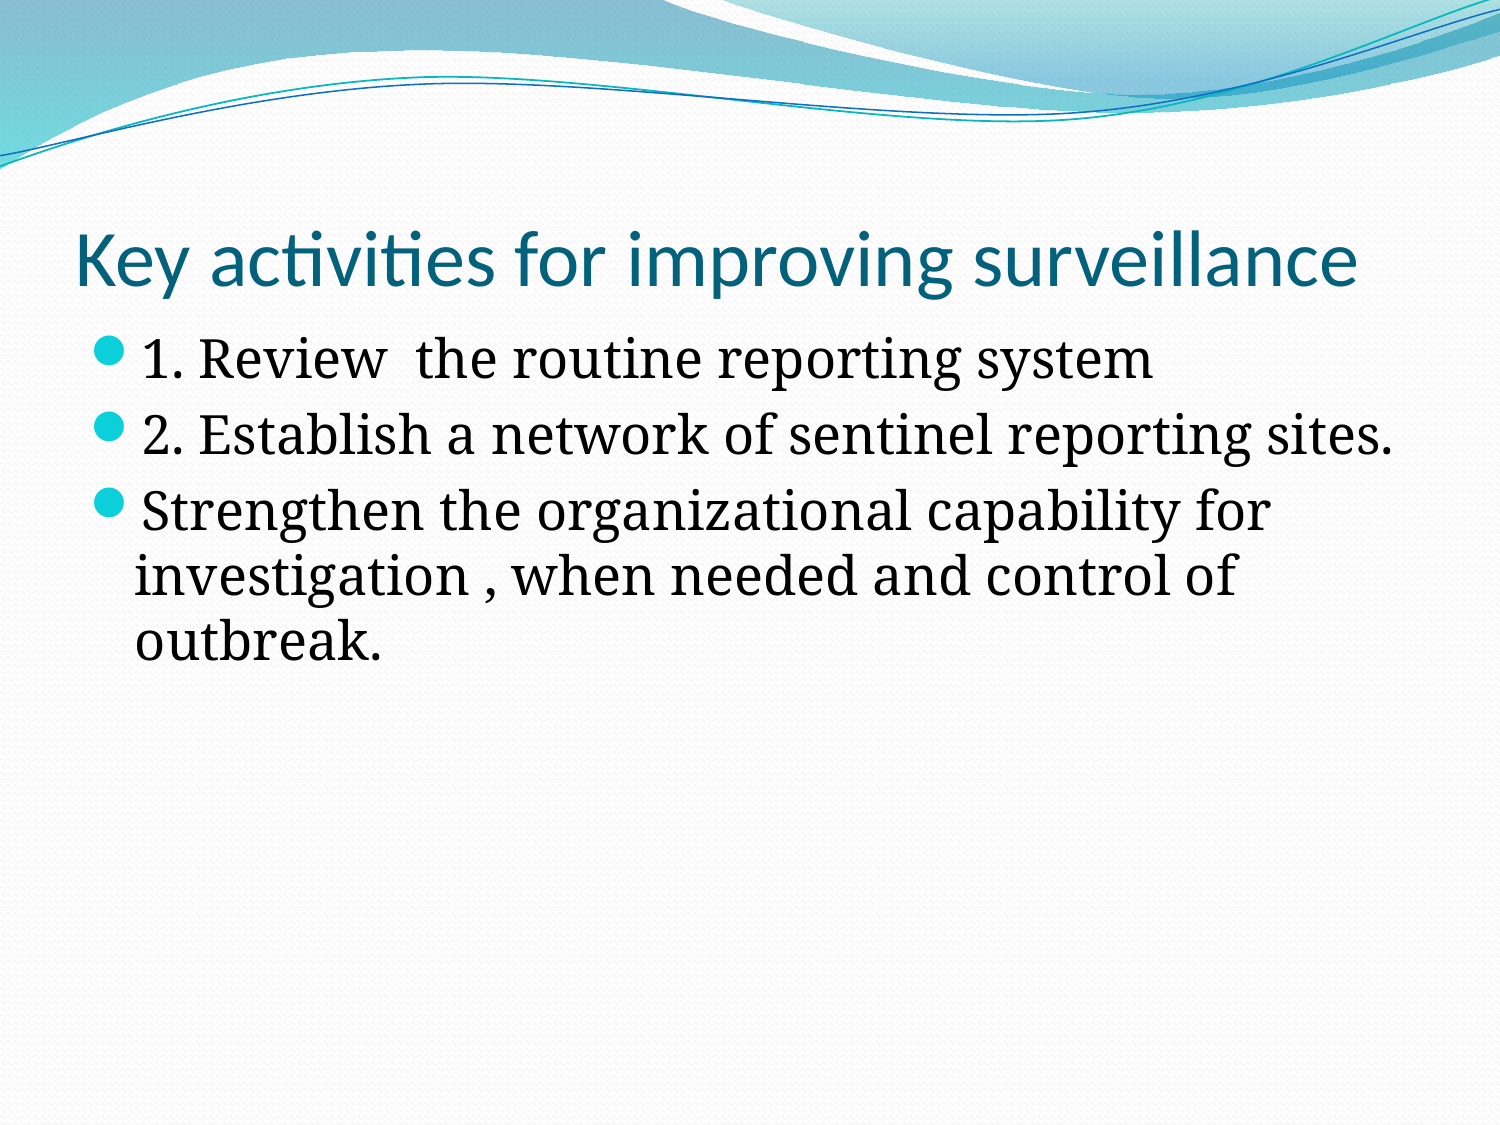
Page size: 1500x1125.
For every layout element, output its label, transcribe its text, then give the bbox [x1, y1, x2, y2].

title Key activities for improving surveillance [75, 115, 1425, 303]
list 1. Review the routine reporting system 2. Establish a network of sentinel reporting sites. Strengthen the organizational capability for investigation , when needed and control of outbreak. [75, 317, 1425, 1038]
